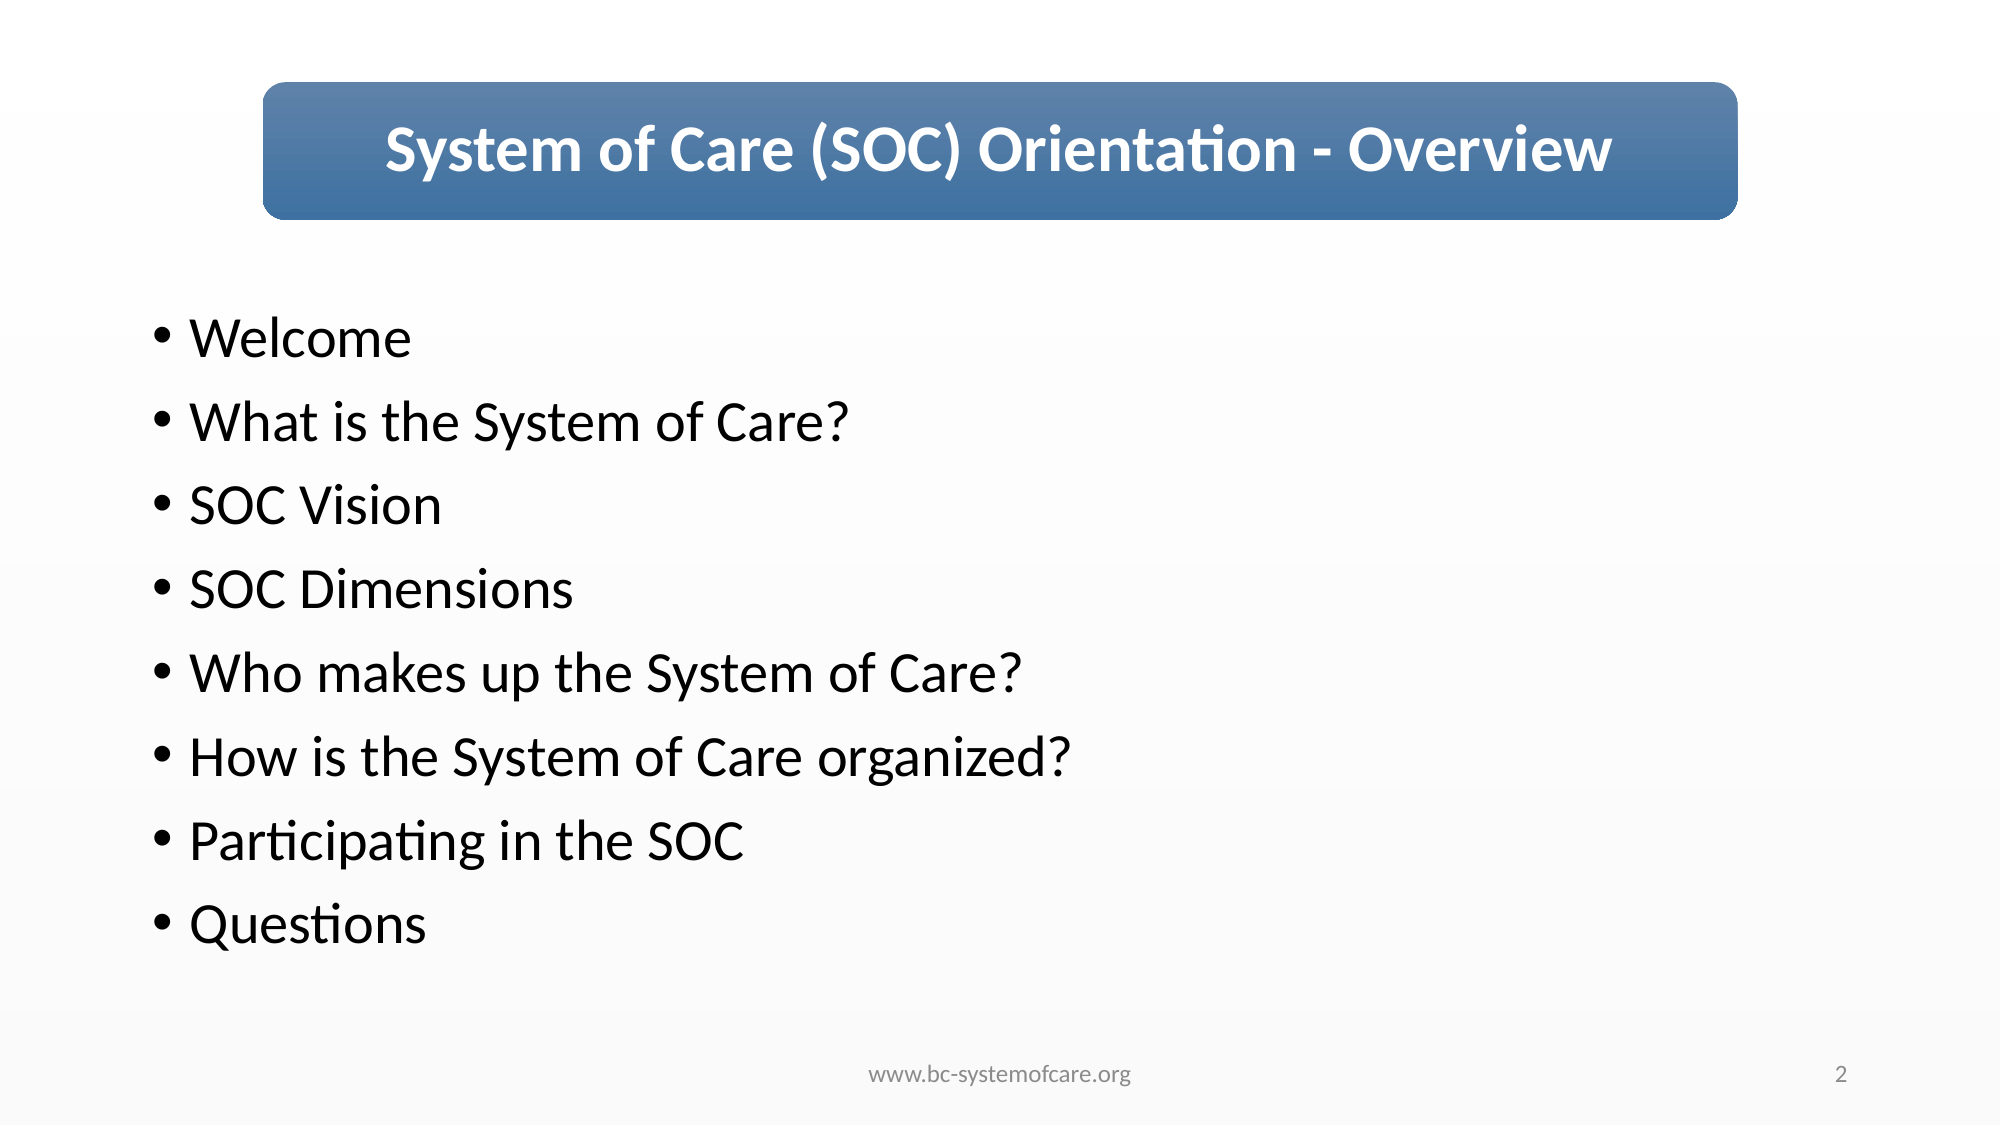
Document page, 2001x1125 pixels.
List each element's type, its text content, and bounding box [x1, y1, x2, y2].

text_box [262, 82, 1738, 220]
list Welcome What is the System of Care? SOC Vision SOC Dimensions Who makes up the System of Care? How is the System of Care organized? Participating in the SOC Questions [137, 299, 1863, 1014]
footer www.bc-systemofcare.org [662, 1042, 1338, 1103]
slide_number 2 [1412, 1042, 1863, 1103]
